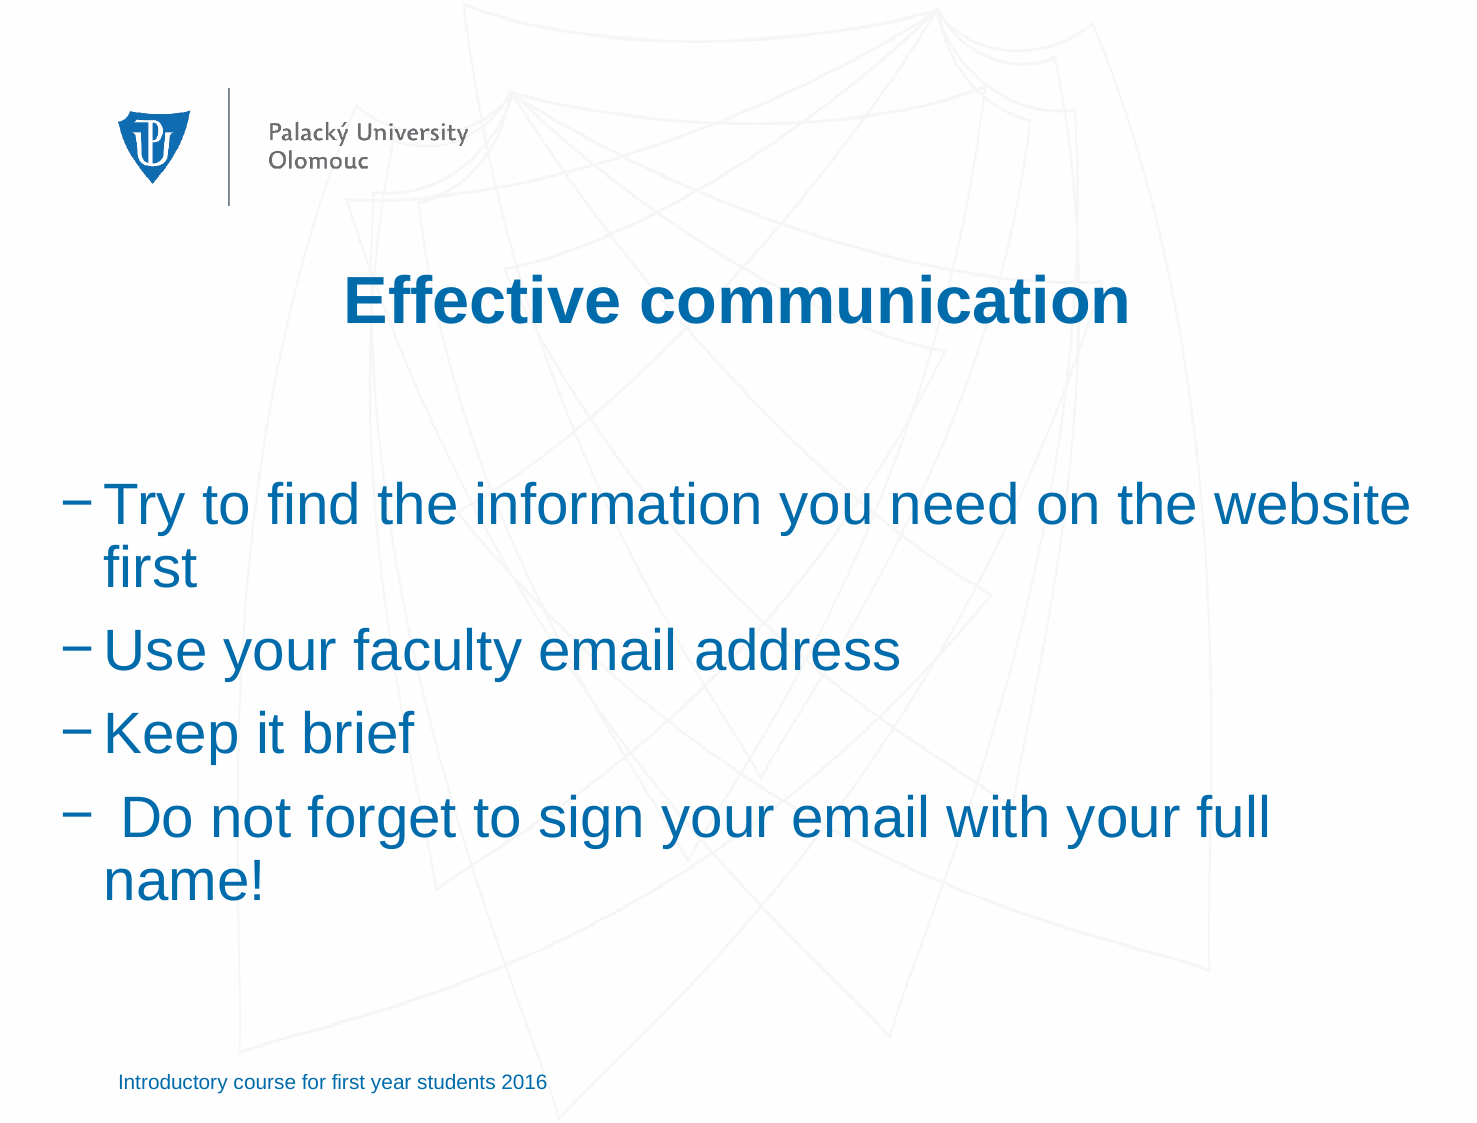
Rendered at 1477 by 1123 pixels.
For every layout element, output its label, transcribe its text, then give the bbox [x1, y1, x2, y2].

footer Introductory course for first year students 2016 [118, 1058, 1286, 1094]
picture [118, 88, 468, 206]
title Effective communication [118, 265, 1359, 389]
list Try to find the information you need on the website first Use your faculty email address Keep it brief Do not forget to sign your email with your full name! [60, 403, 1443, 1044]
